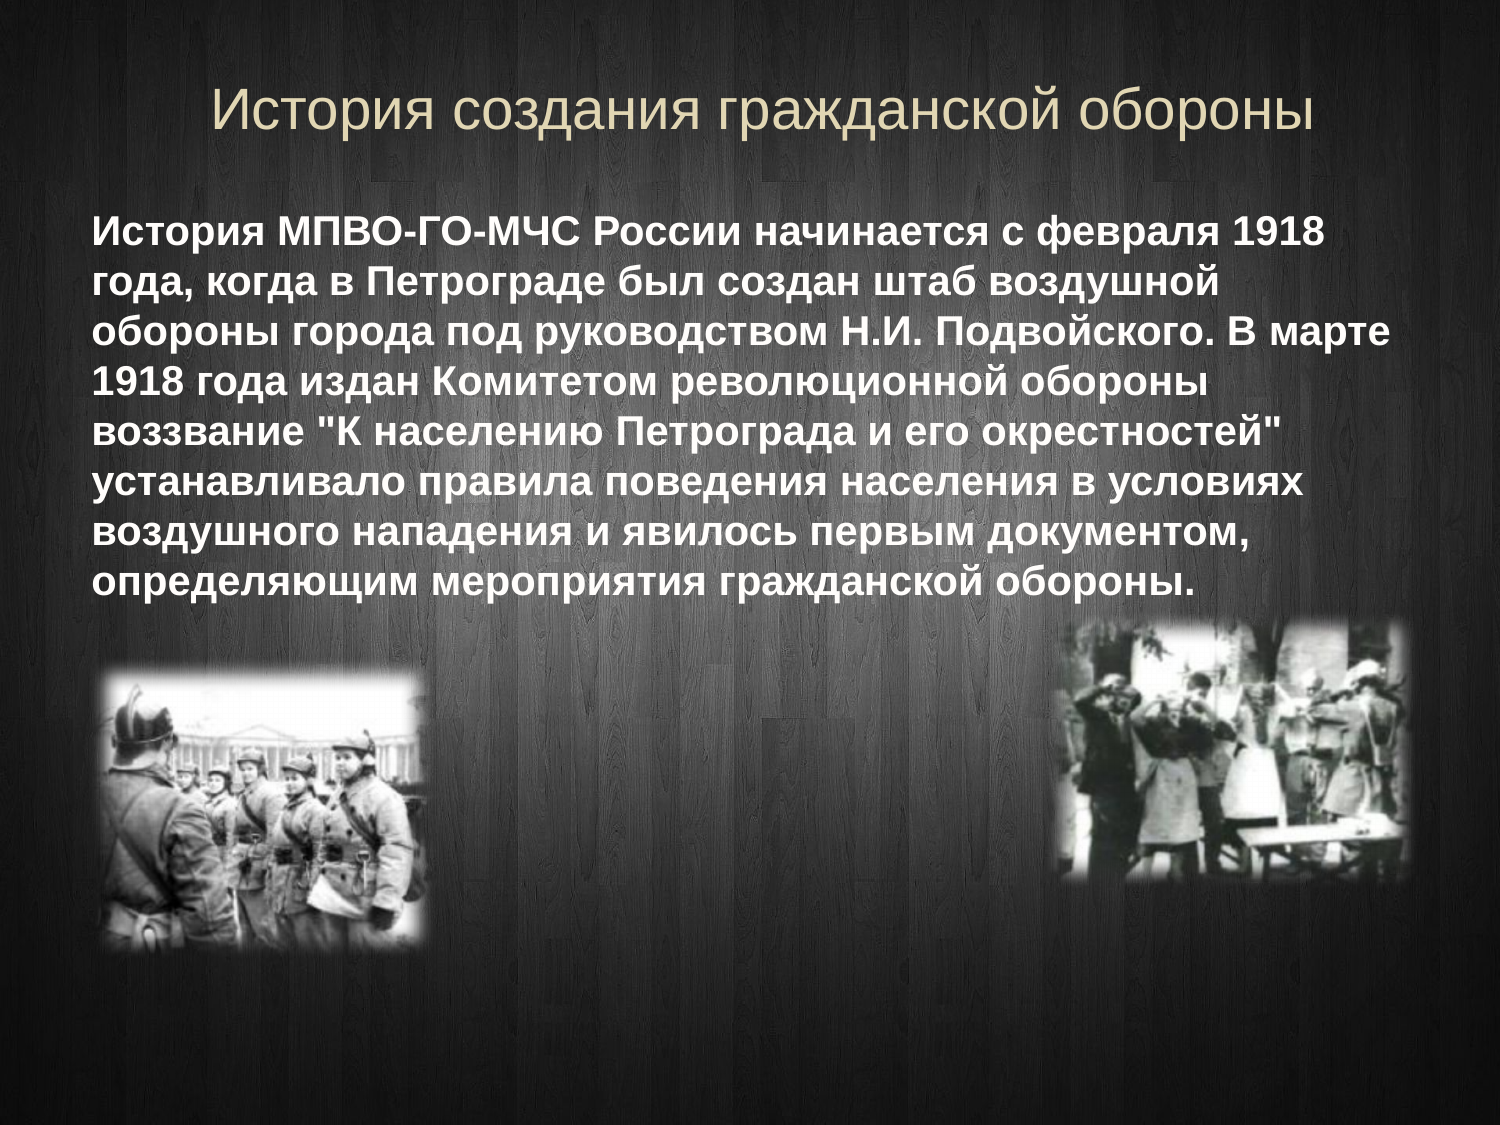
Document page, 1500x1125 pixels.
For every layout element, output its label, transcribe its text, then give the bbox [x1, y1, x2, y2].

text_box История создания гражданской обороны [195, 63, 1376, 149]
text_box История МПВО-ГО-МЧС России начинается с февраля 1918 года, когда в Петрограде был создан штаб воздушной обороны города под руководством Н.И. Подвойского. В марте 1918 года издан Комитетом революционной обороны воззвание "К населению Петрограда и его окрестностей" устанавливало правила поведения населения в условиях воздушного нападения и явилось первым документом, определяющим мероприятия гражданской обороны. [76, 196, 1436, 612]
picture [0, 0, 1500, 1125]
